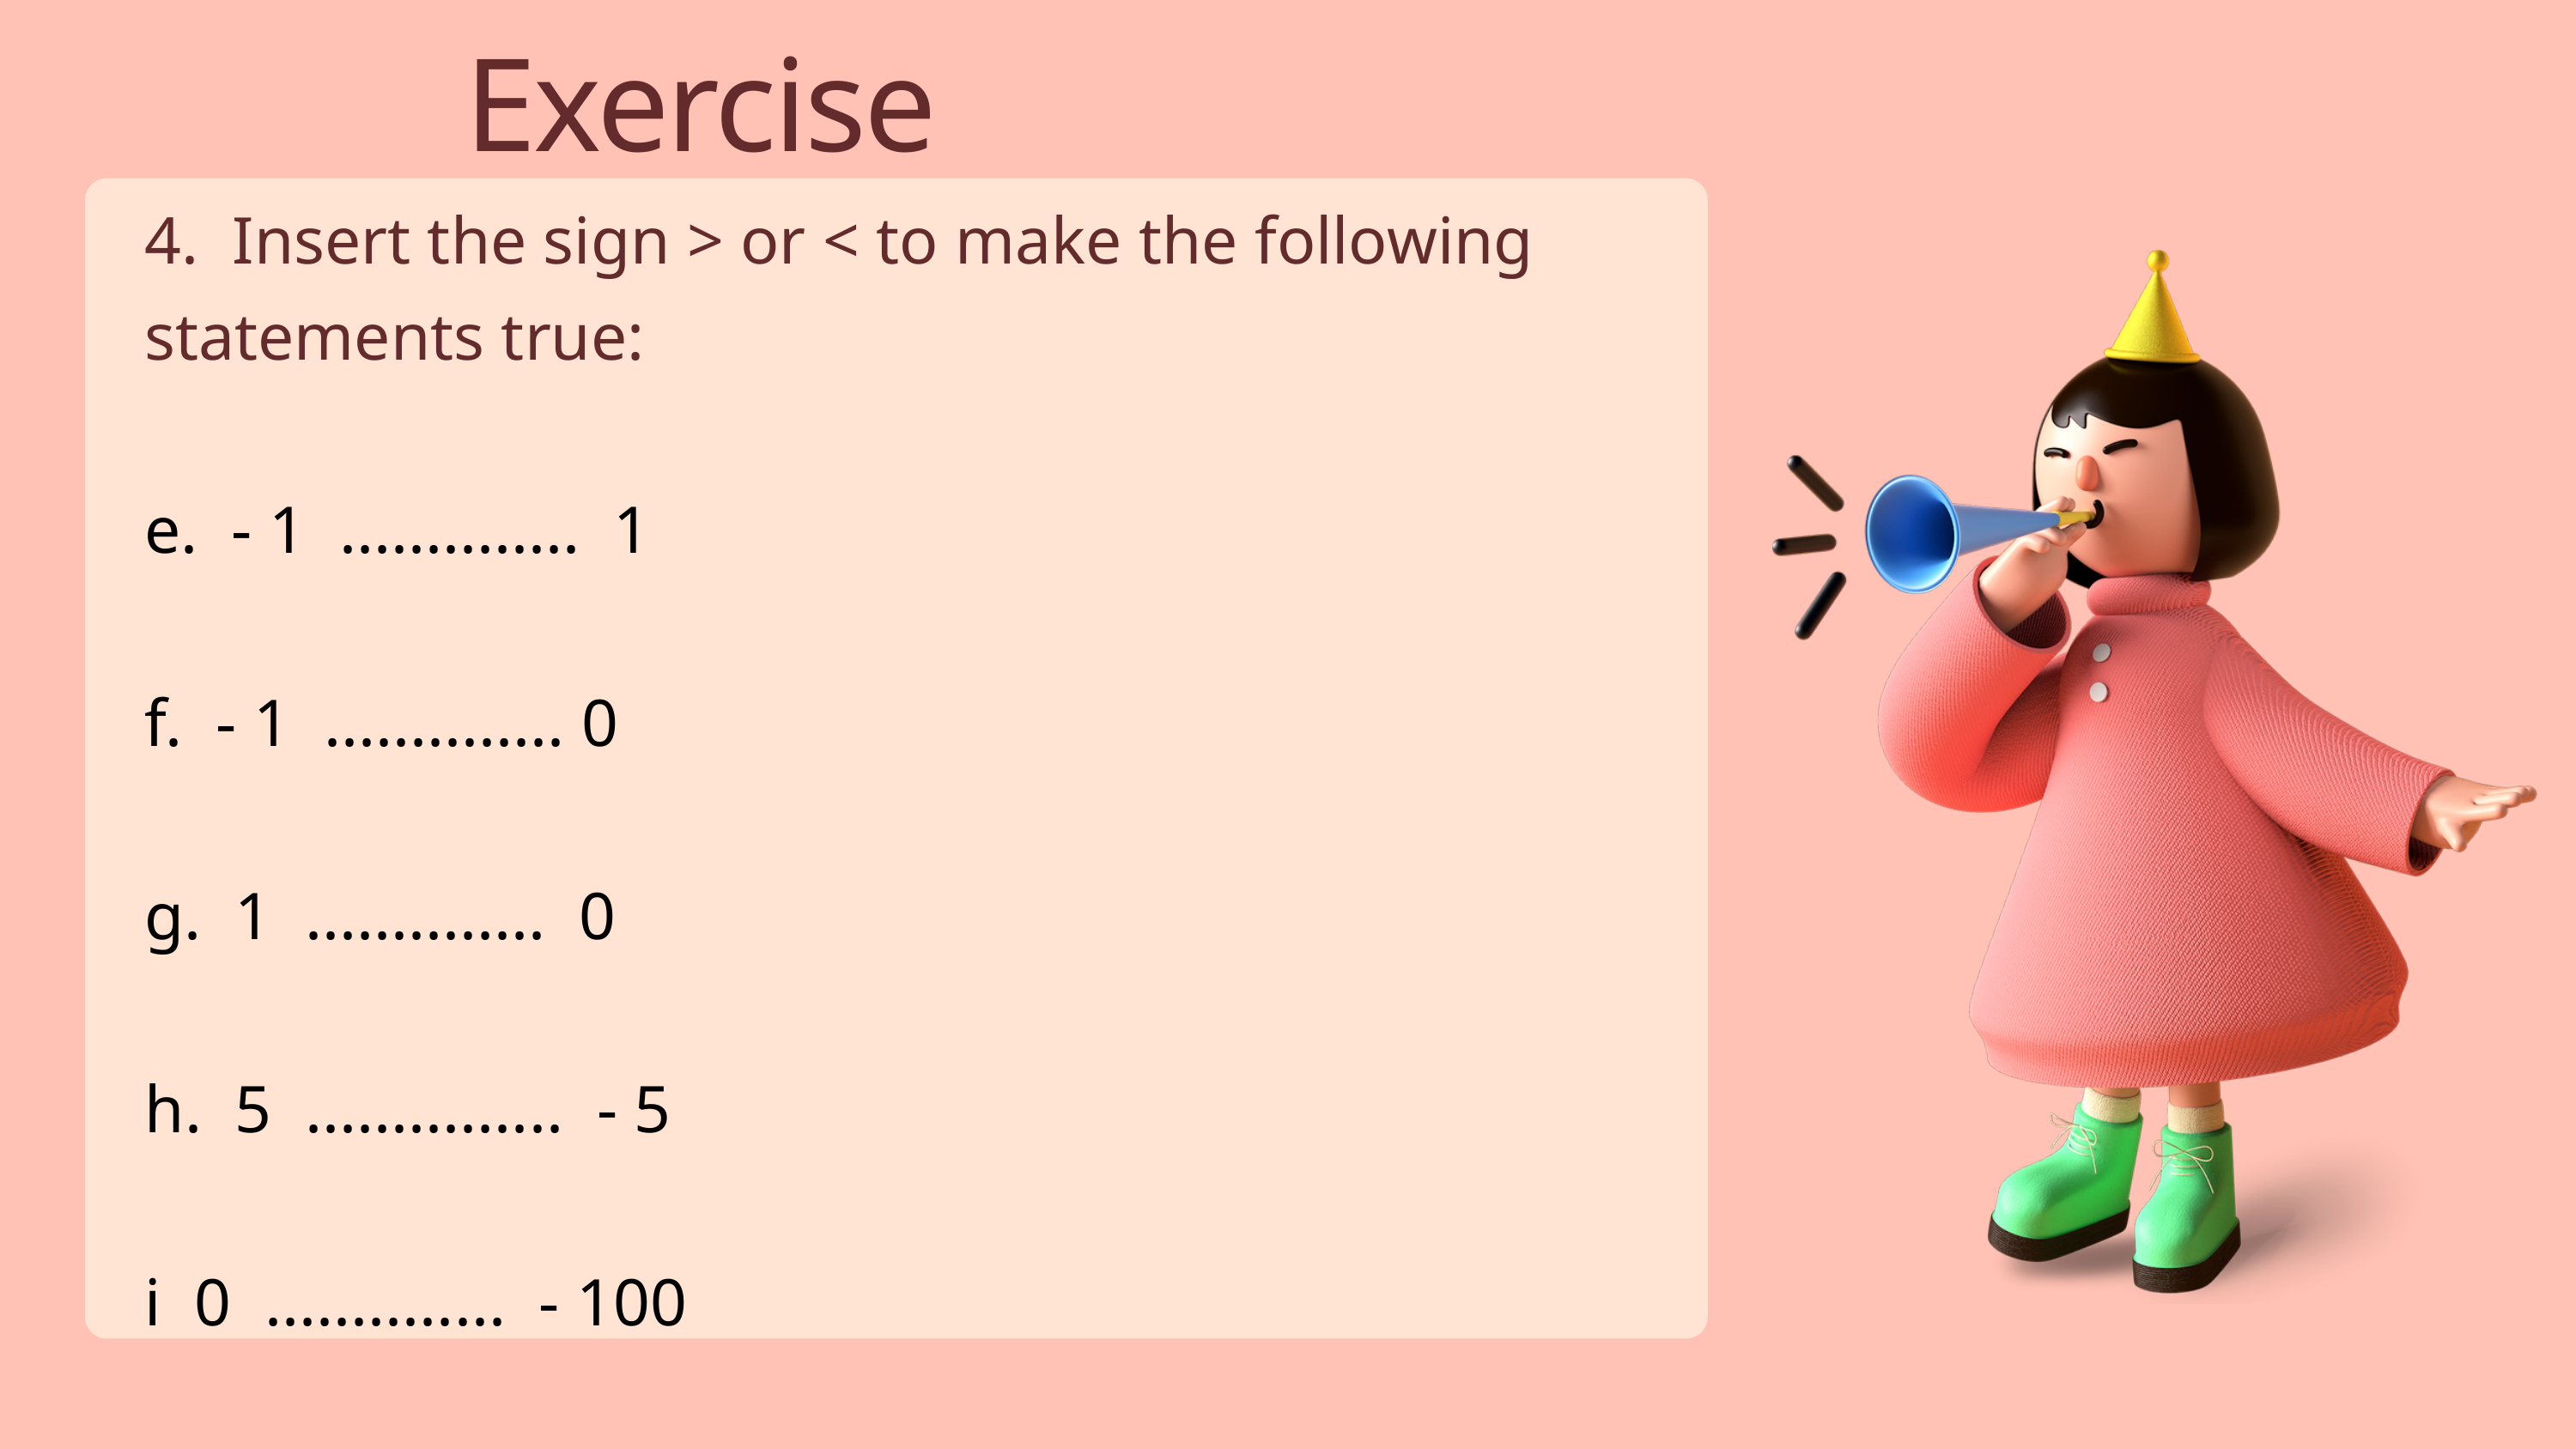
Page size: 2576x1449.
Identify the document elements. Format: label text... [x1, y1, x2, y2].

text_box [84, 178, 1709, 1339]
text_box Exercise [231, 22, 1170, 176]
picture [1772, 250, 2538, 1304]
